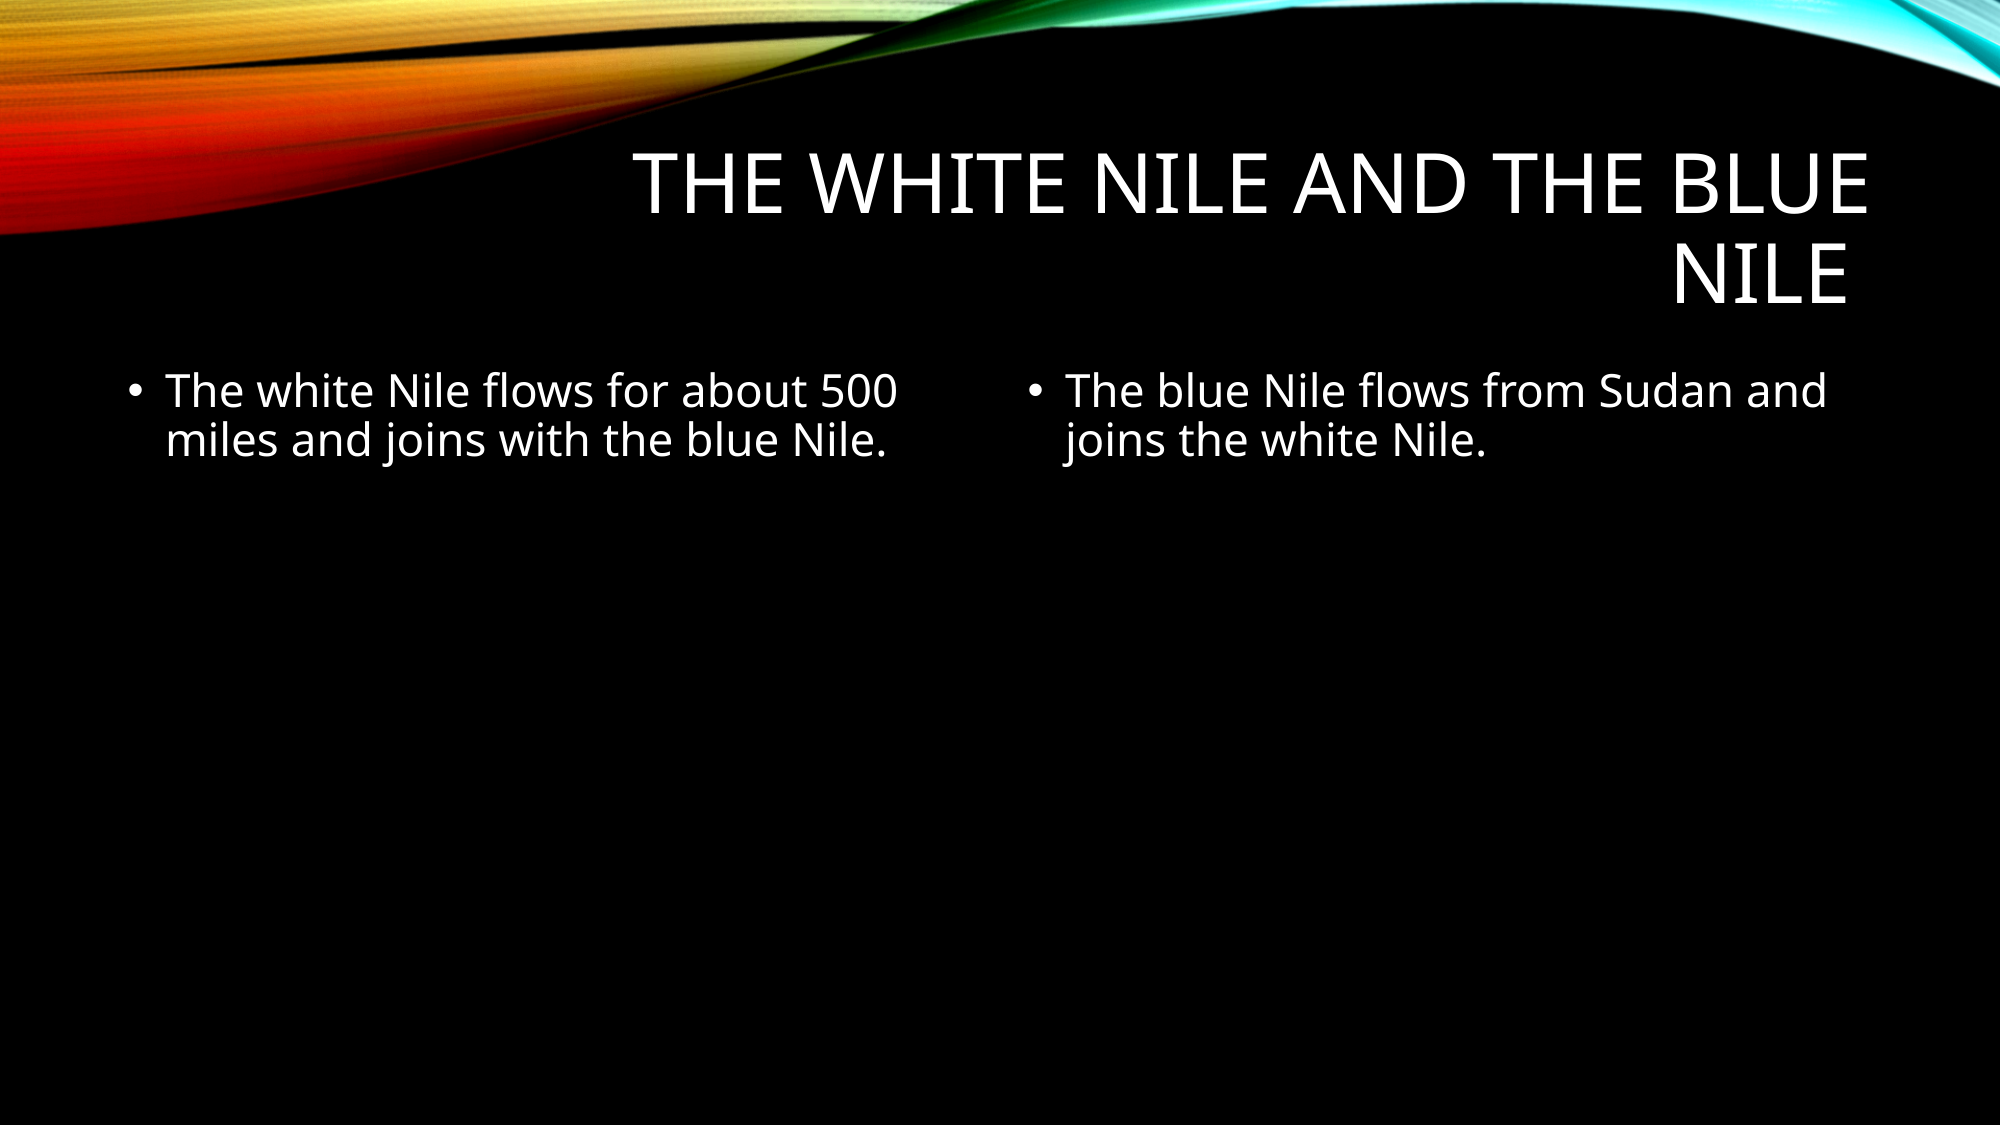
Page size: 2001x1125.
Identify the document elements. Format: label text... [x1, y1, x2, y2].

title The white Nile and the blue Nile [474, 125, 1888, 338]
list The white Nile flows for about 500 miles and joins with the blue Nile. [112, 360, 988, 1021]
list The blue Nile flows from Sudan and joins the white Nile. [1012, 360, 1888, 1021]
picture [0, 0, 2000, 237]
